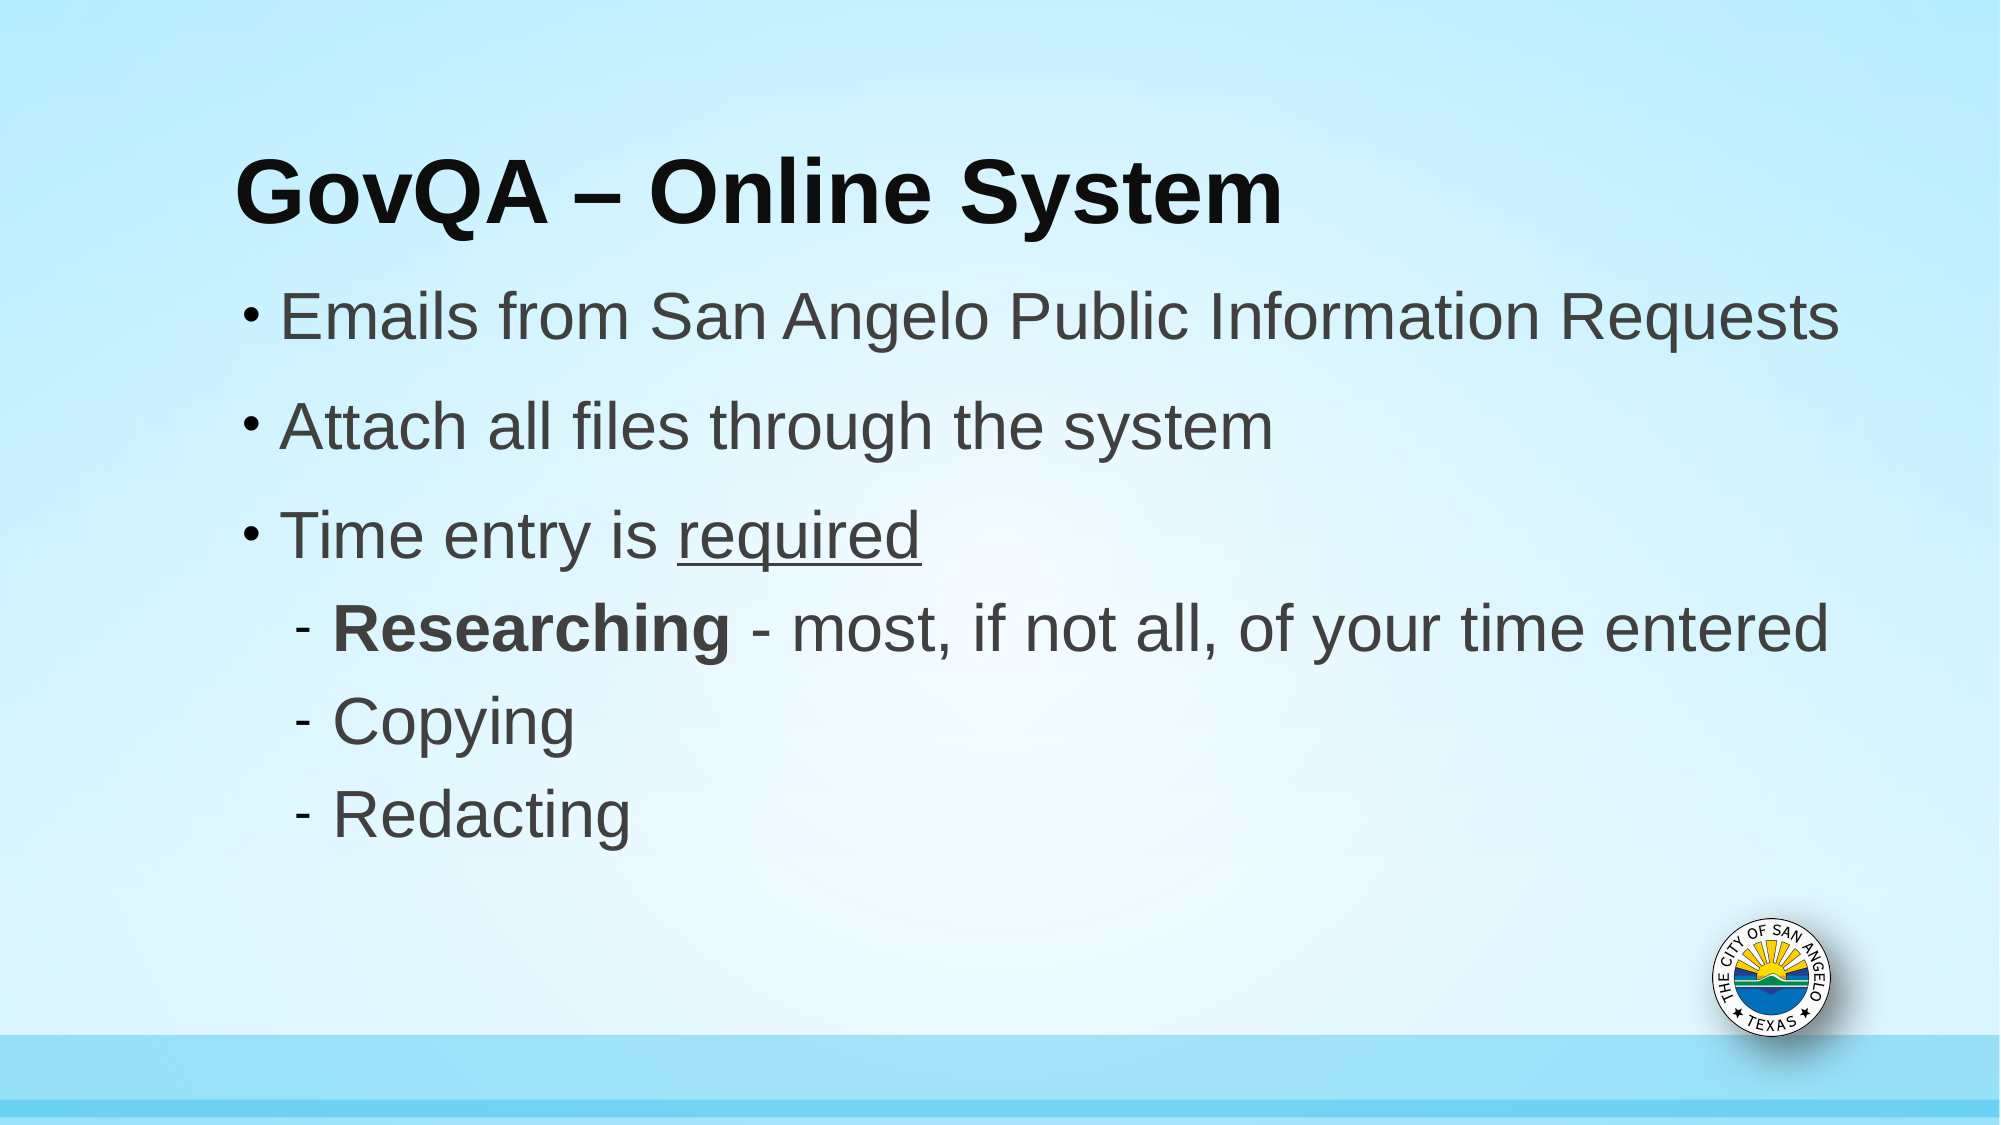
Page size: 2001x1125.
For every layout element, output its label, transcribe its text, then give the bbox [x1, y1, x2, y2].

list Emails from San Angelo Public Information Requests Attach all files through the system Time entry is required Researching - most, if not all, of your time entered Copying Redacting [219, 274, 2000, 987]
picture [1712, 987, 1831, 1037]
title GovQA – Online System [219, 71, 1780, 251]
